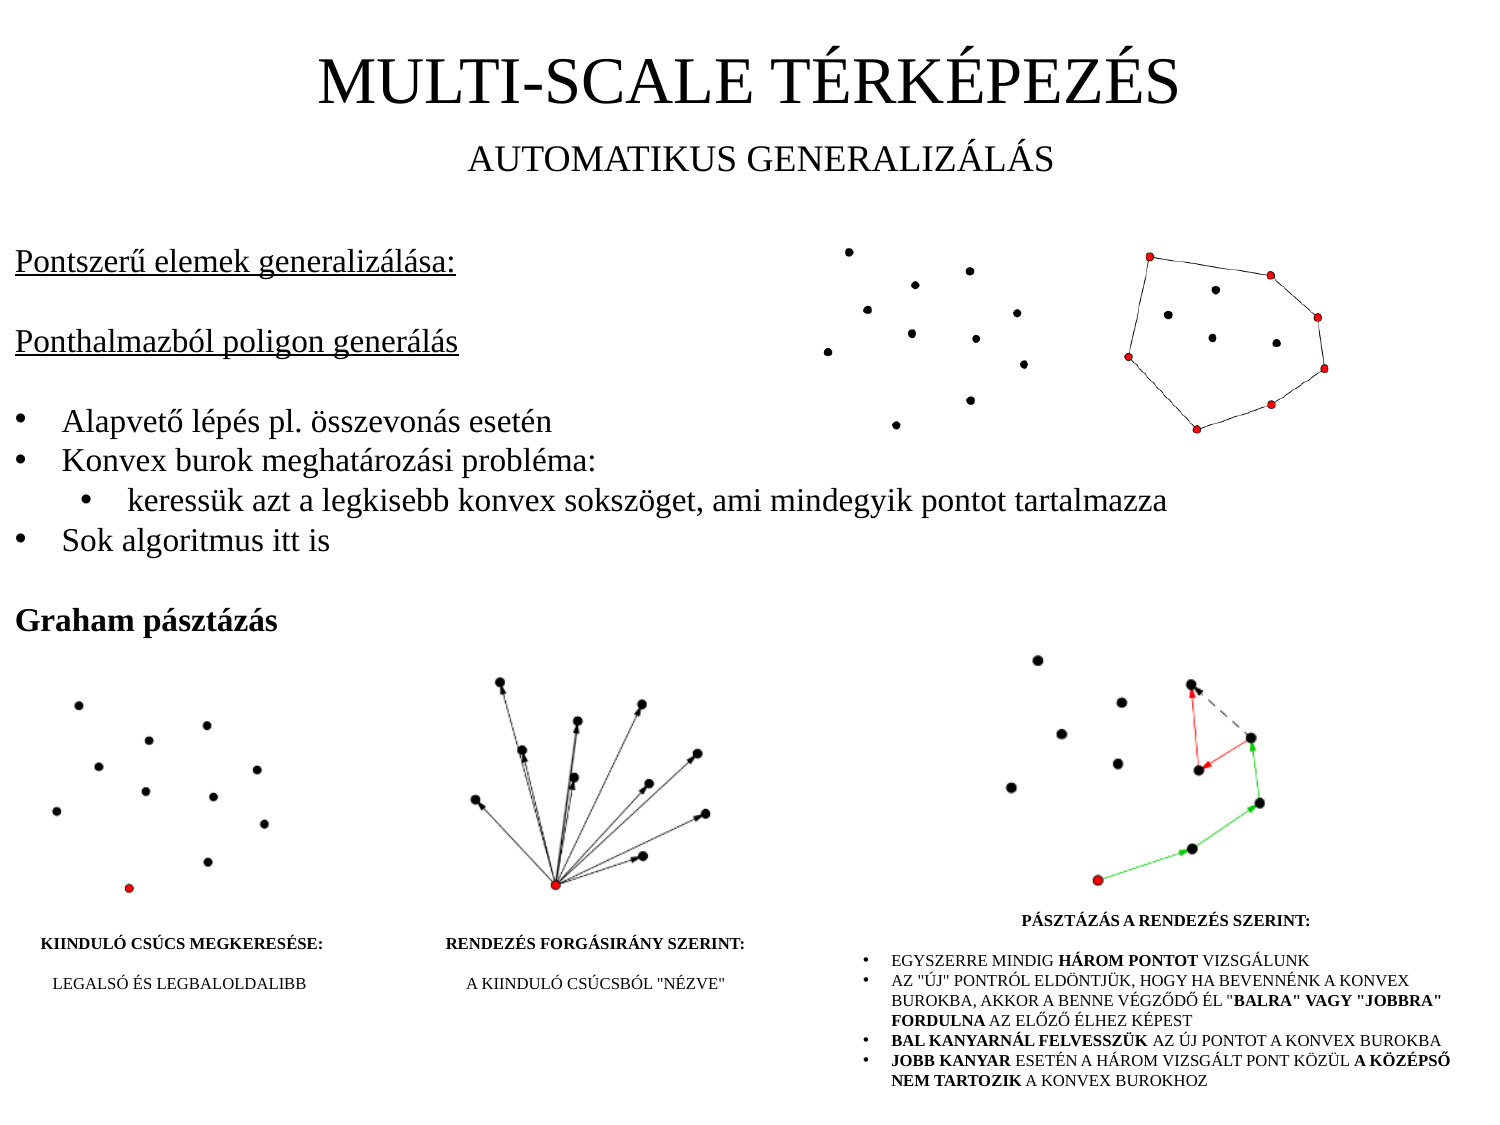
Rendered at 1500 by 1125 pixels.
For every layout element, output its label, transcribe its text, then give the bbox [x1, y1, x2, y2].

text_box AUTOMATIKUS GENERALIZÁLÁS [452, 126, 1070, 187]
text_box Pontszerű elemek generalizálása: Ponthalmazból poligon generálás Alapvető lépés pl. összevonás esetén Konvex burok meghatározási probléma: keressük azt a legkisebb konvex sokszöget, ami mindegyik pontot tartalmazza Sok algoritmus itt is Graham pásztázás [0, 231, 1500, 686]
text_box MULTI-SCALE TÉRKÉPEZÉS [0, 29, 1500, 125]
picture [43, 690, 281, 906]
text_box RENDEZÉS FORGÁSIRÁNY SZERINT: A KIINDULÓ CSÚCSBÓL "NÉZVE" [430, 925, 762, 1000]
text_box PÁSZTÁZÁS A RENDEZÉS SZERINT: EGYSZERRE MINDIG HÁROM PONTOT VIZSGÁLUNK AZ "ÚJ" PONTRÓL ELDÖNTJÜK, HOGY HA BEVENNÉNK A KONVEX BUROKBA, AKKOR A BENNE VÉGZŐDŐ ÉL "BALRA" VAGY "JOBBRA" FORDULNA AZ ELŐZŐ ÉLHEZ KÉPEST BAL KANYARNÁL FELVESSZÜK AZ ÚJ PONTOT A KONVEX BUROKBA JOBB KANYAR ESETÉN A HÁROM VIZSGÁLT PONT KÖZÜL A KÖZÉPSŐ NEM TARTOZIK A KONVEX BUROKHOZ [848, 902, 1485, 1097]
text_box KIINDULÓ CSÚCS MEGKERESÉSE: LEGALSÓ ÉS LEGBALOLDALIBB [17, 925, 347, 1000]
picture [449, 661, 724, 906]
picture [811, 227, 1336, 442]
picture [991, 639, 1277, 899]
